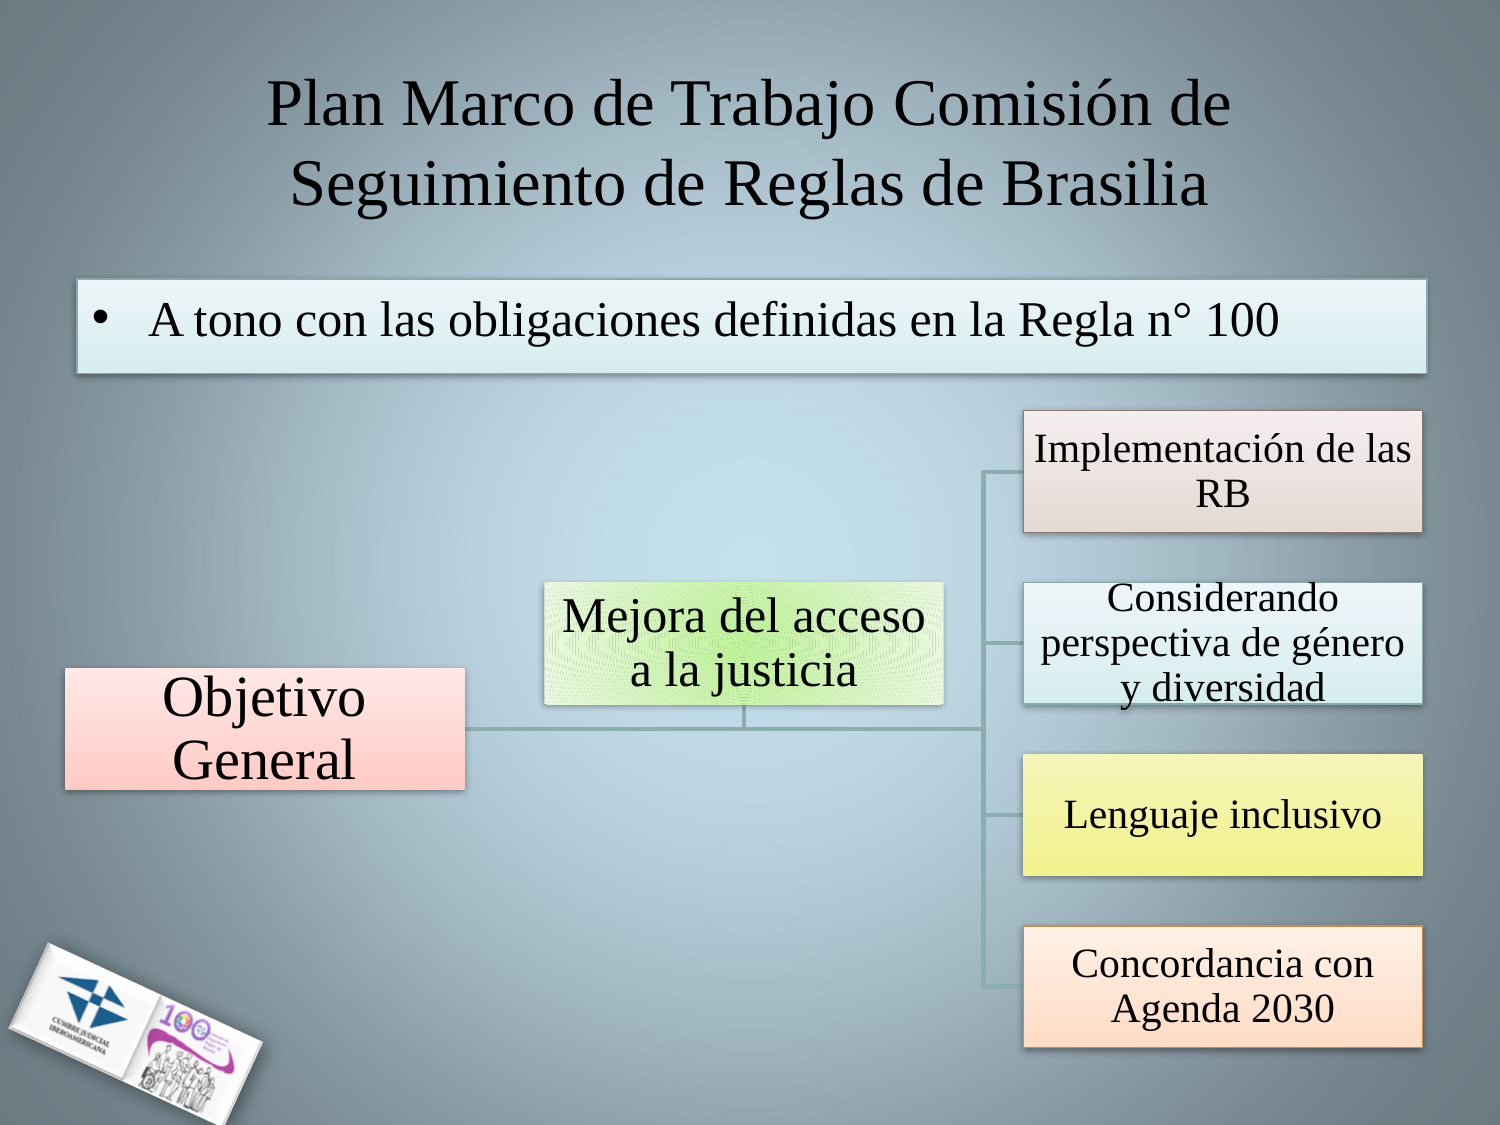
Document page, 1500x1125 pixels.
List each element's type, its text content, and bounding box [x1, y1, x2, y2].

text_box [64, 349, 1424, 1109]
title Plan Marco de Trabajo Comisión de Seguimiento de Reglas de Brasilia [75, 45, 1425, 233]
list A tono con las obligaciones definidas en la Regla n° 100 [76, 278, 1428, 357]
picture [0, 0, 1500, 1125]
